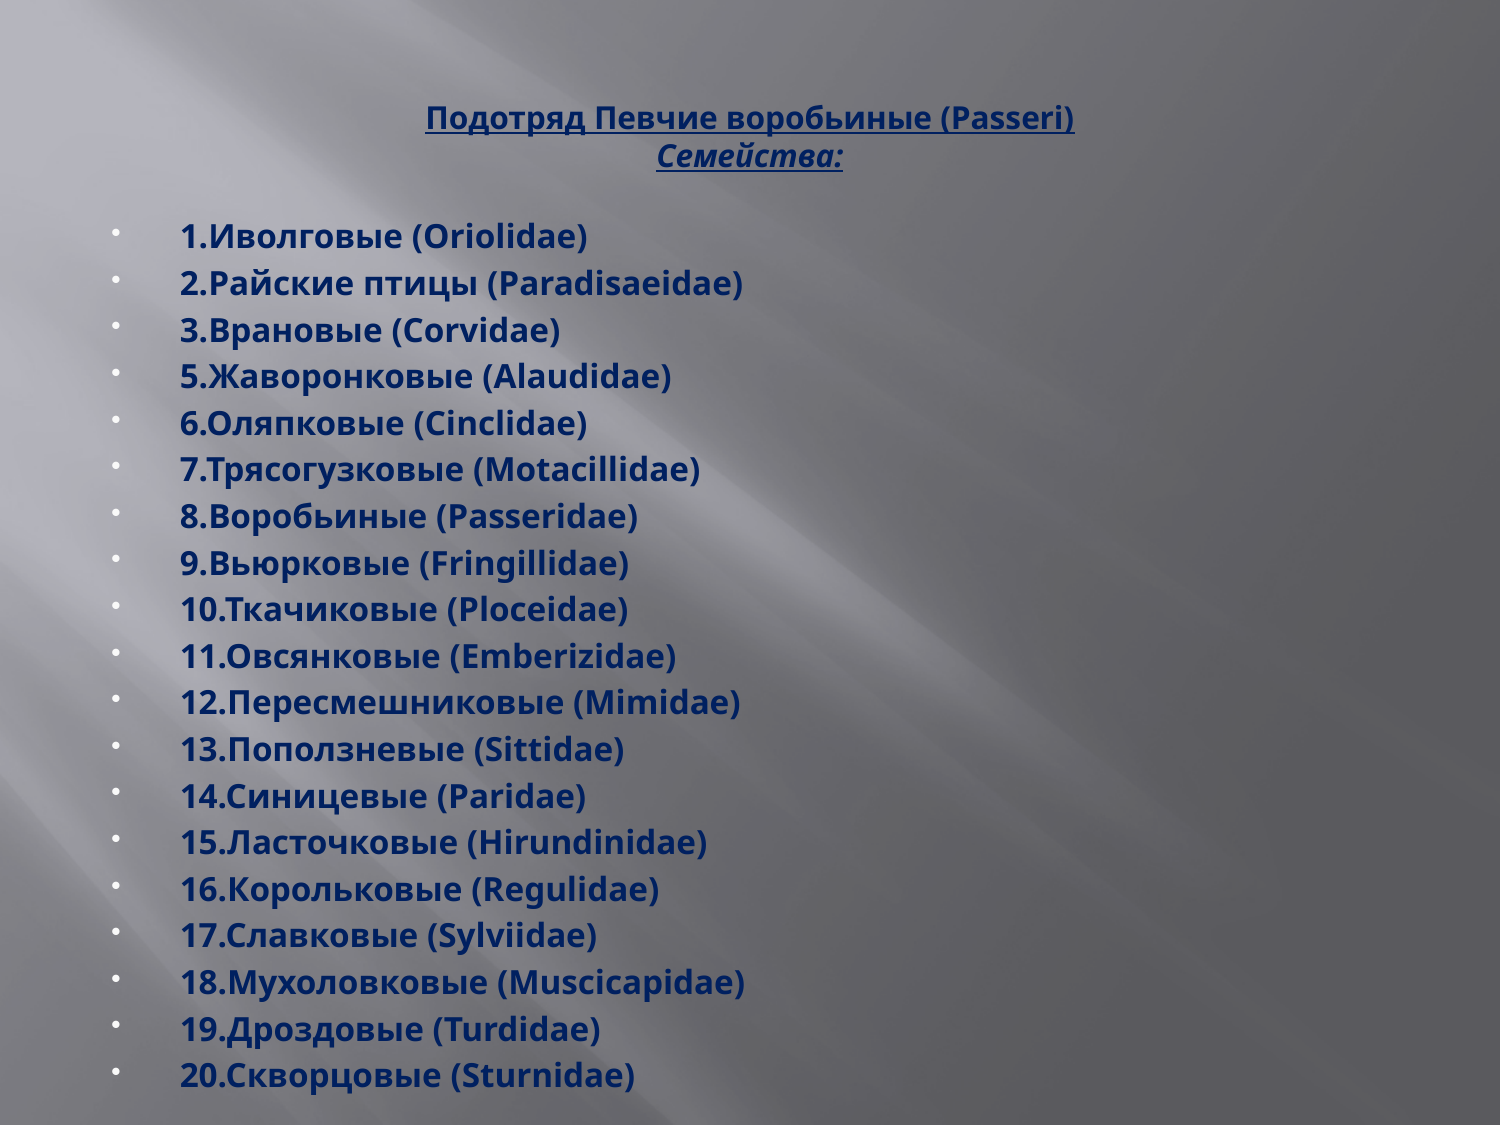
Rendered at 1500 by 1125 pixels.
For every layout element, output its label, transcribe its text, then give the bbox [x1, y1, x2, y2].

list 1.Иволговые (Oriolidae) 2.Райские птицы (Paradisaeidae) 3.Врановые (Corvidae) 5.Жаворонковые (Alaudidae) 6.Оляпковые (Cinclidae) 7.Трясогузковые (Motacillidae) 8.Воробьиные (Passeridae) 9.Вьюрковые (Fringillidae) 10.Ткачиковые (Ploceidae) 11.Овсянковые (Emberizidae) 12.Пересмешниковые (Mimidae) 13.Поползневые (Sittidae) 14.Синицевые (Paridae) 15.Ласточковые (Hirundinidae) 16.Корольковые (Regulidae) 17.Славковые (Sylviidae) 18.Мухоловковые (Muscicapidae) 19.Дроздовые (Turdidae) 20.Скворцовые (Sturnidae) [74, 207, 1426, 1036]
title Подотряд Певчие воробьиные (Passeri) Семейства: [75, 45, 1425, 207]
